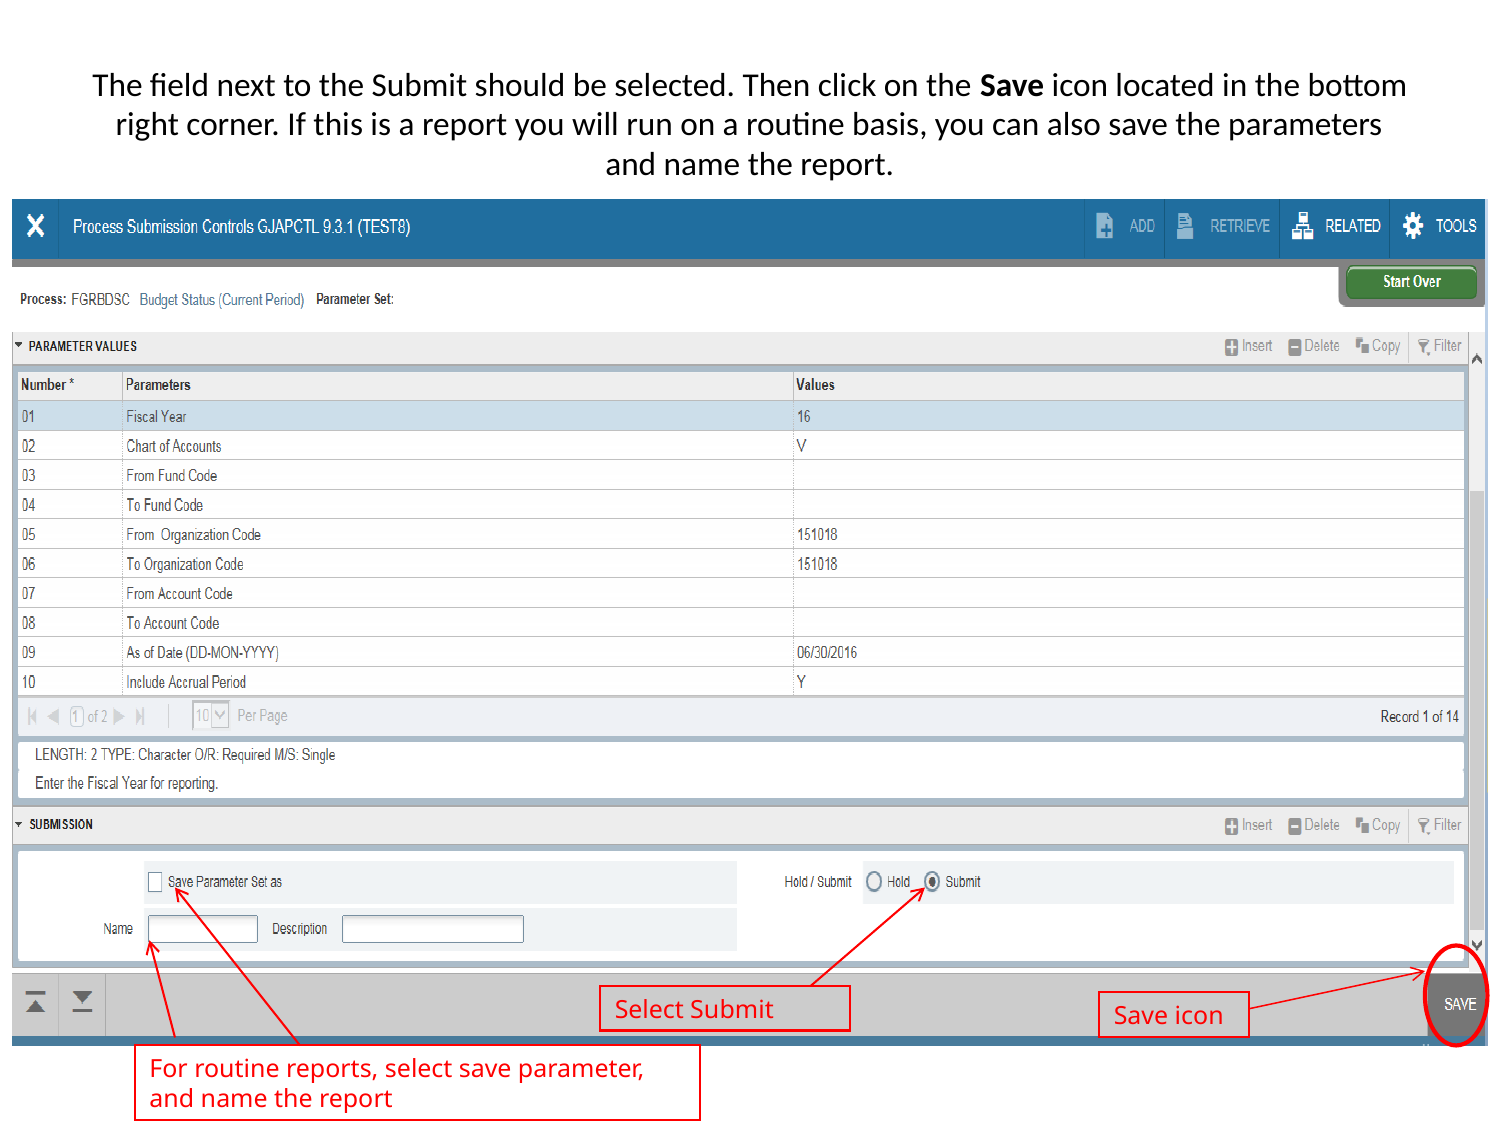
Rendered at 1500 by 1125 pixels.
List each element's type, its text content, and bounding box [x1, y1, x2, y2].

text_box For routine reports, select save parameter, and name the report [134, 1055, 700, 1120]
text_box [810, 887, 926, 987]
picture [12, 199, 1488, 1046]
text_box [149, 940, 176, 1038]
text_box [1249, 970, 1426, 1009]
title The field next to the Submit should be selected. Then click on the Save icon located in the bottom right corner. If this is a report you will run on a routine basis, you can also save the parameters and name the report. [74, 44, 1426, 198]
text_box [174, 887, 301, 1046]
